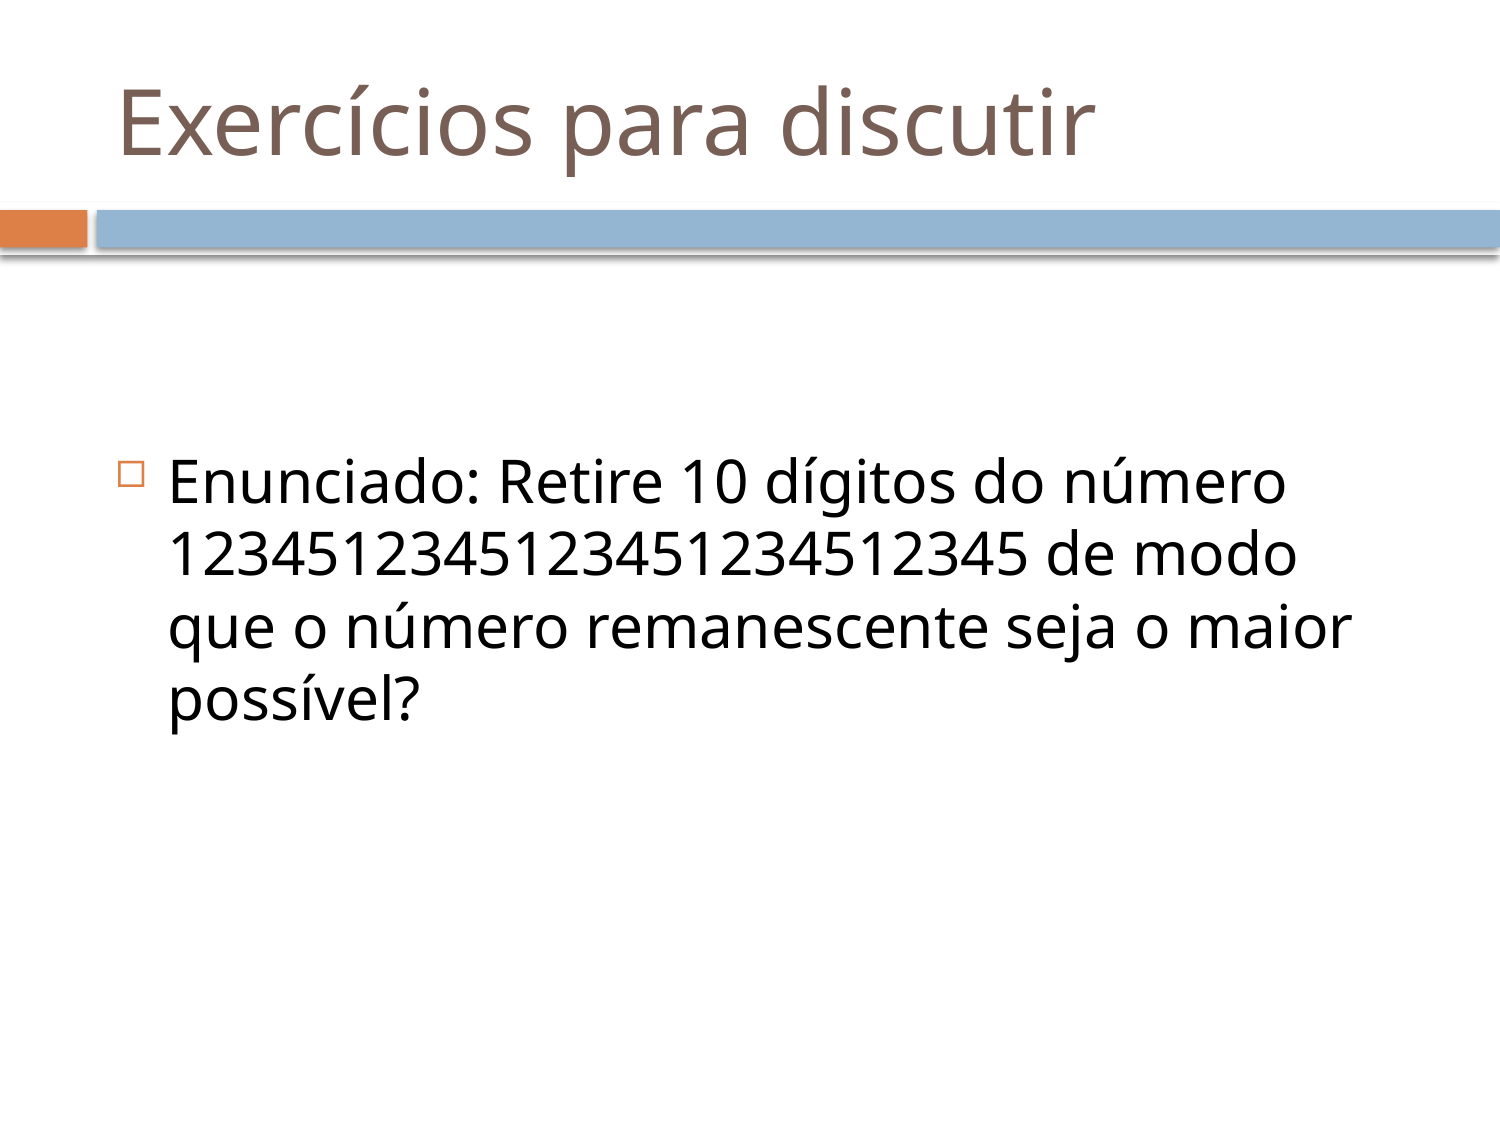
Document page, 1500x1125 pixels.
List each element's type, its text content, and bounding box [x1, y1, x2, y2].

title Exercícios para discutir [100, 37, 1438, 200]
list Enunciado: Retire 10 dígitos do número 1234512345123451234512345 de modo que o número remanescente seja o maior possível? [100, 262, 1438, 1000]
